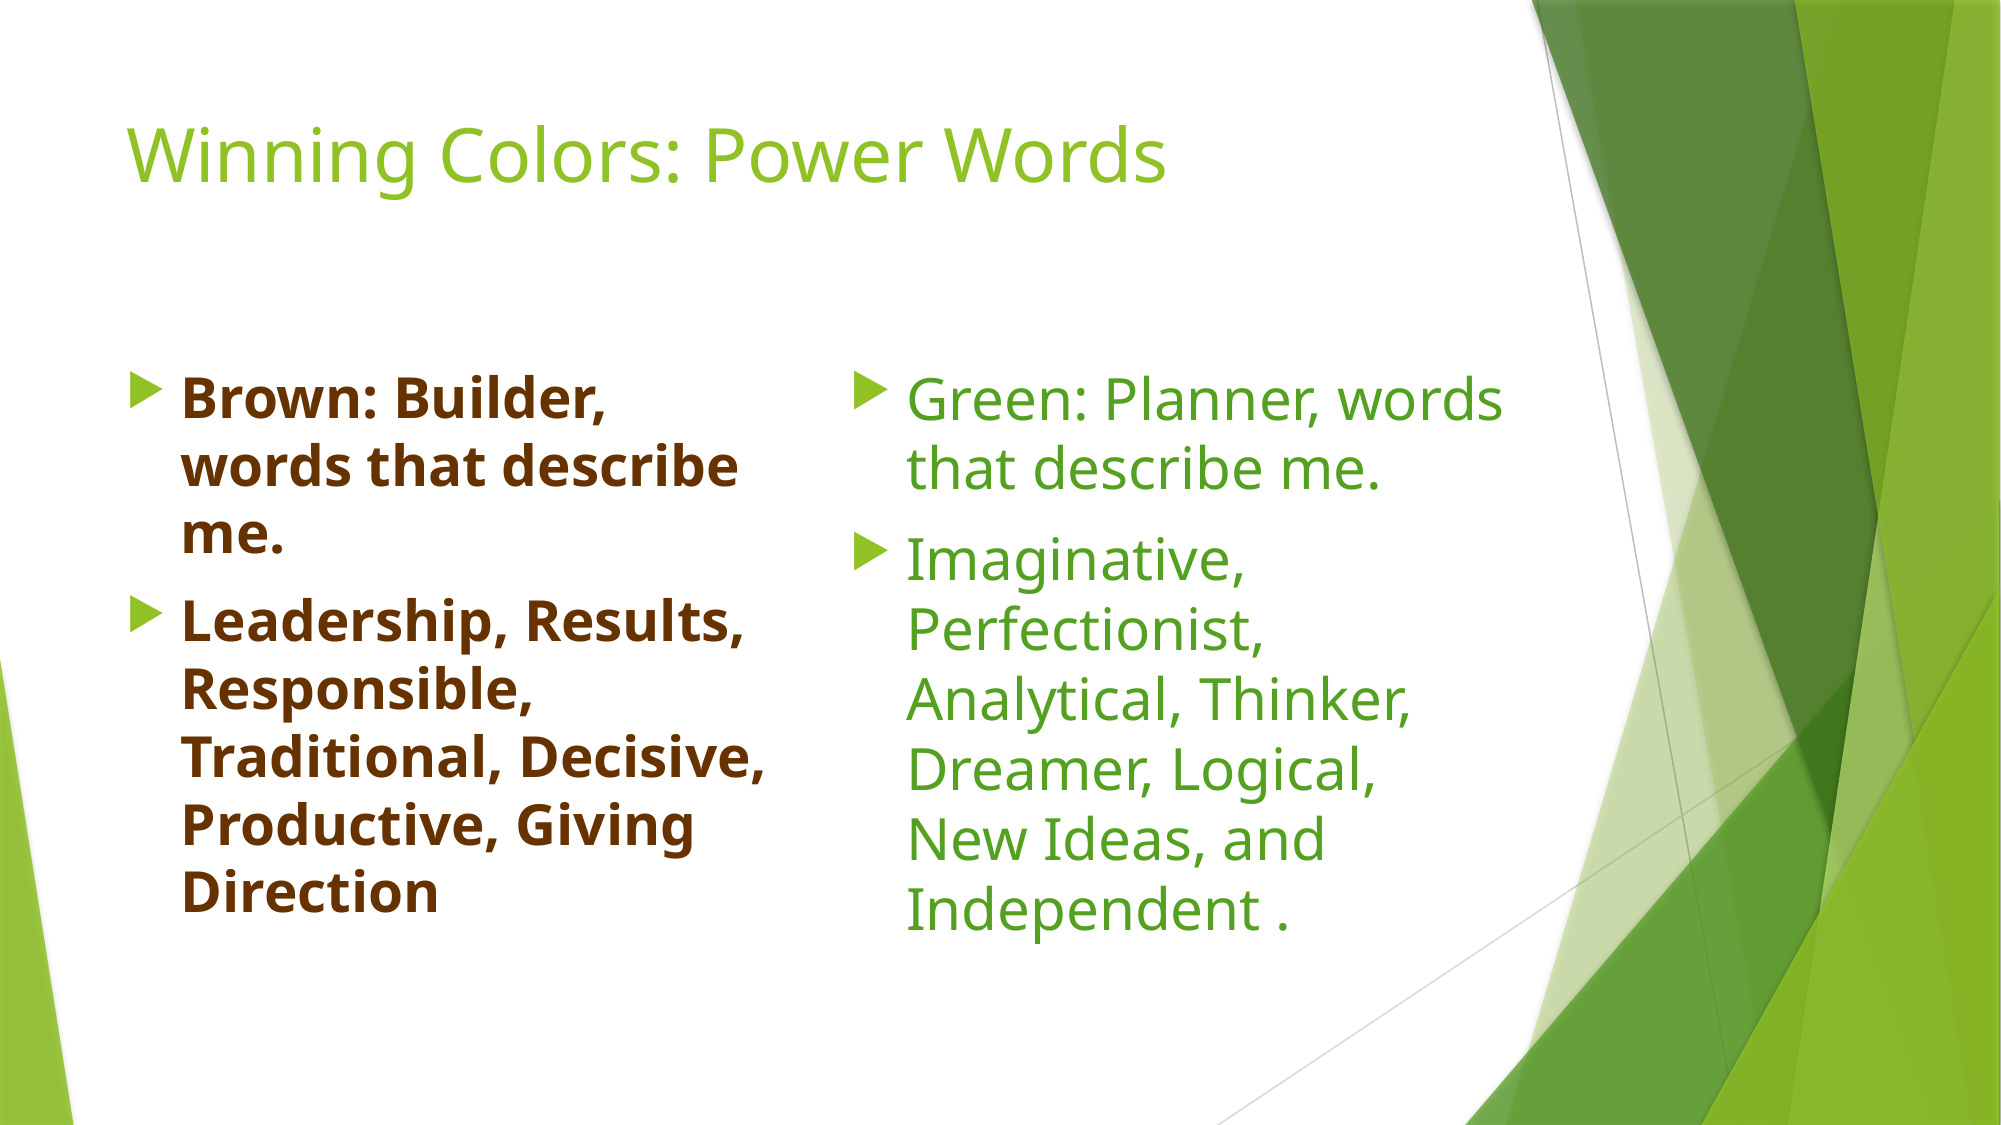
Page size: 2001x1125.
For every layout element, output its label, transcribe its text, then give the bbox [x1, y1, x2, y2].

list Brown: Builder, words that describe me. Leadership, Results, Responsible, Traditional, Decisive, Productive, Giving Direction [111, 354, 798, 992]
list Green: Planner, words that describe me. Imaginative, Perfectionist, Analytical, Thinker, Dreamer, Logical, New Ideas, and Independent . [834, 354, 1522, 992]
title Winning Colors: Power Words [111, 99, 1522, 317]
